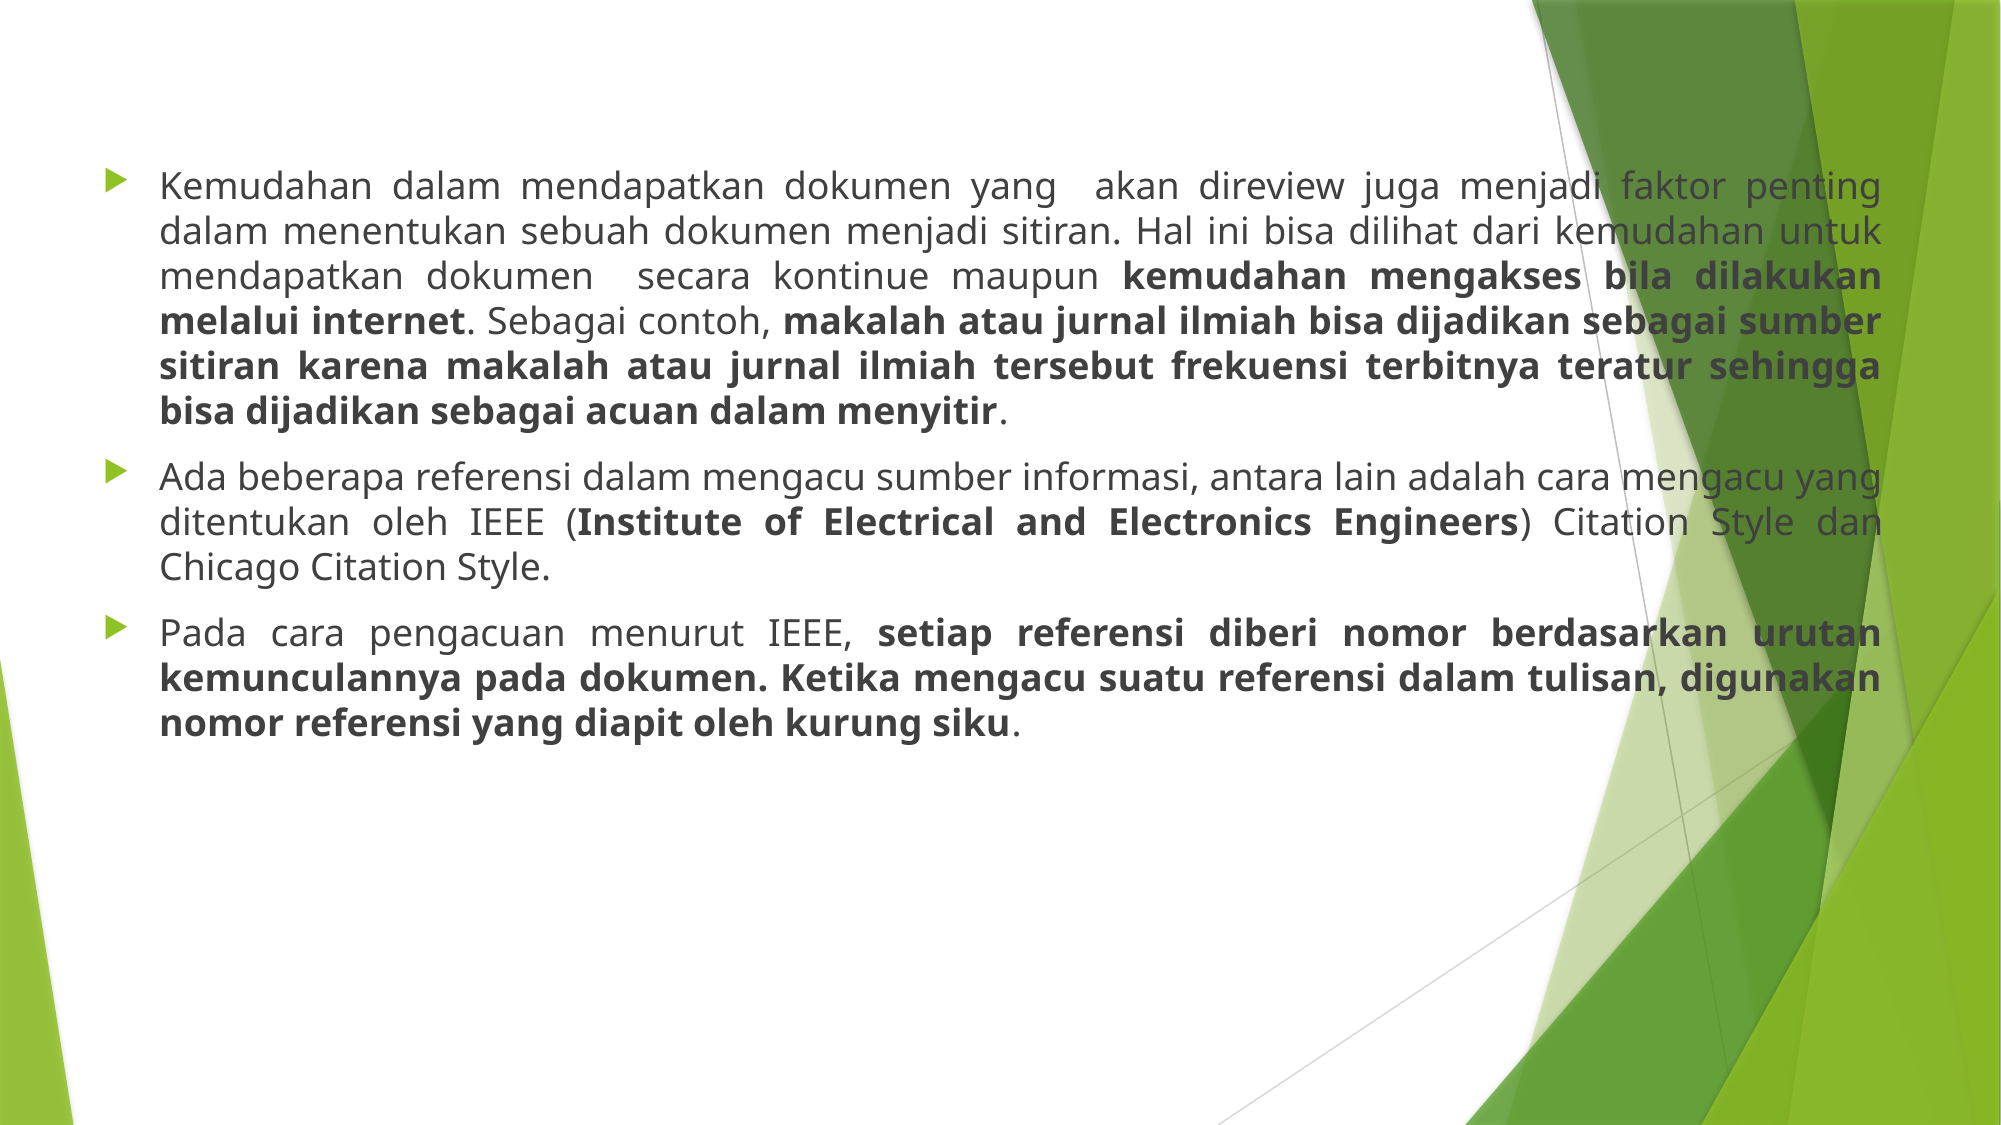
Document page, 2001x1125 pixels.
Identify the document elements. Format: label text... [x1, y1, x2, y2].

list Kemudahan dalam mendapatkan dokumen yang akan direview juga menjadi faktor penting dalam menentukan sebuah dokumen menjadi sitiran. Hal ini bisa dilihat dari kemudahan untuk mendapatkan dokumen secara kontinue maupun kemudahan mengakses bila dilakukan melalui internet. Sebagai contoh, makalah atau jurnal ilmiah bisa dijadikan sebagai sumber sitiran karena makalah atau jurnal ilmiah tersebut frekuensi terbitnya teratur sehingga bisa dijadikan sebagai acuan dalam menyitir. Ada beberapa referensi dalam mengacu sumber informasi, antara lain adalah cara mengacu yang ditentukan oleh IEEE (Institute of Electrical and Electronics Engineers) Citation Style dan Chicago Citation Style. Pada cara pengacuan menurut IEEE, setiap referensi diberi nomor berdasarkan urutan kemunculannya pada dokumen. Ketika mengacu suatu referensi dalam tulisan, digunakan nomor referensi yang diapit oleh kurung siku. [87, 154, 1899, 810]
